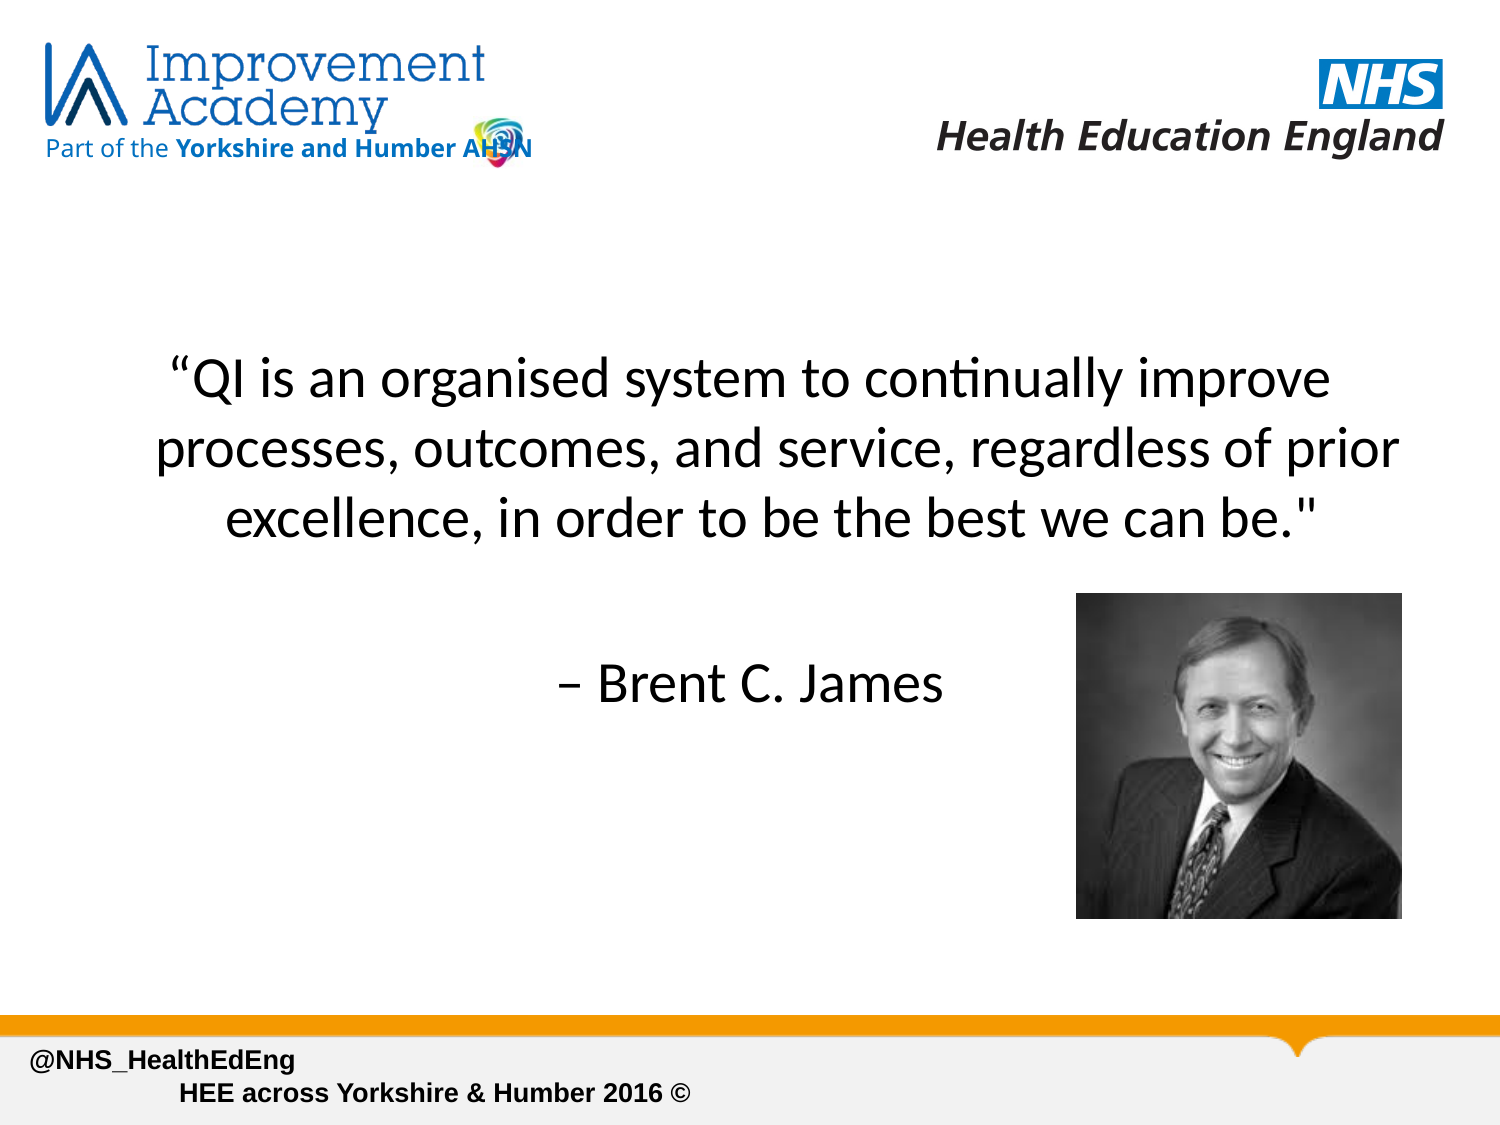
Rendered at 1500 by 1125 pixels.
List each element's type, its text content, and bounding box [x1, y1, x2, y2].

picture [936, 59, 1445, 160]
picture [1076, 593, 1402, 920]
list “QI is an organised system to continually improve processes, outcomes, and service, regardless of prior excellence, in order to be the best we can be." – Brent C. James [75, 331, 1425, 942]
text_box @NHS_HealthEdEng HEE across Yorkshire & Humber 2016 © [14, 1035, 1459, 1095]
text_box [30, 25, 834, 171]
